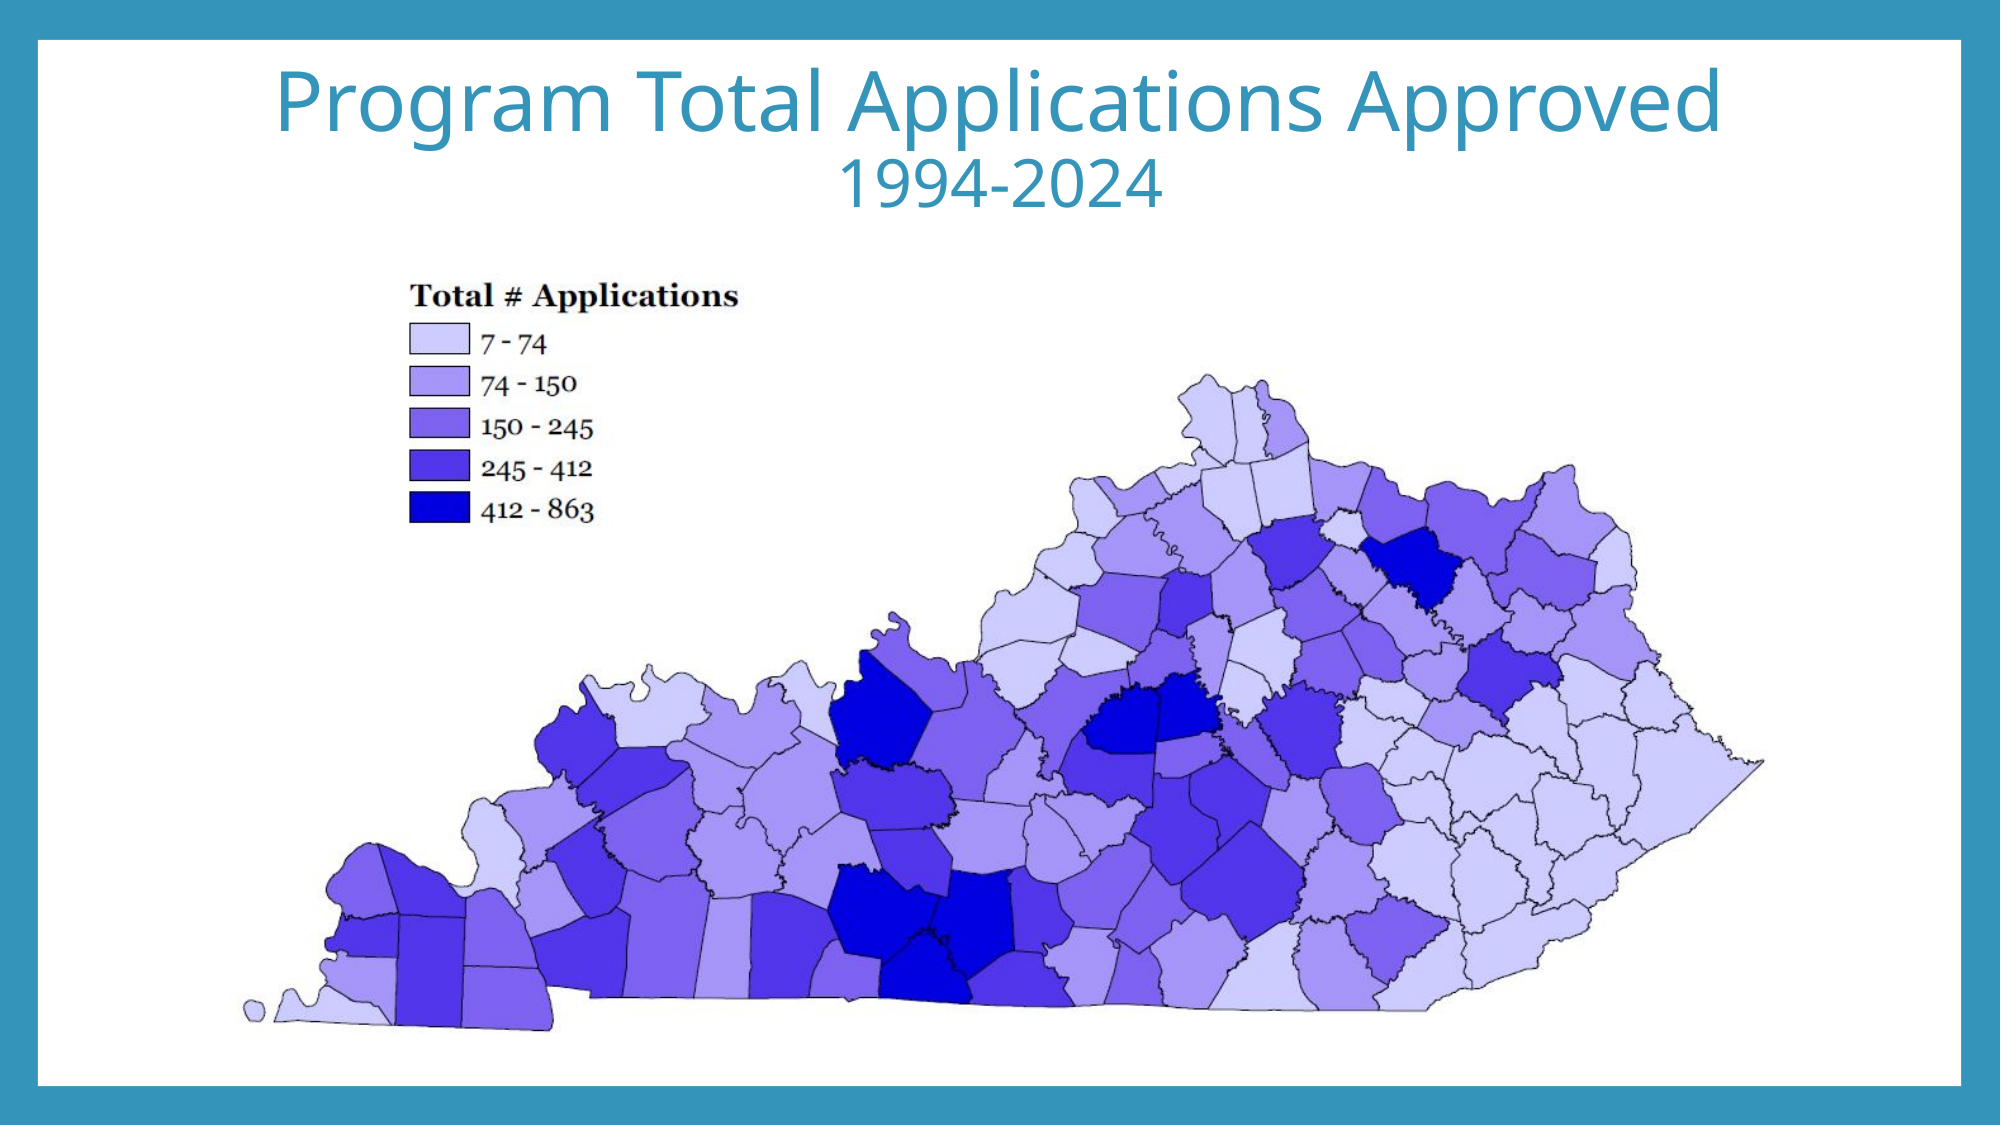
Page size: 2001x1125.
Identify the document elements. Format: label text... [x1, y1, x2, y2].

title Program Total Applications Approved 1994-2024 [34, 37, 1966, 244]
picture [227, 243, 1773, 1068]
